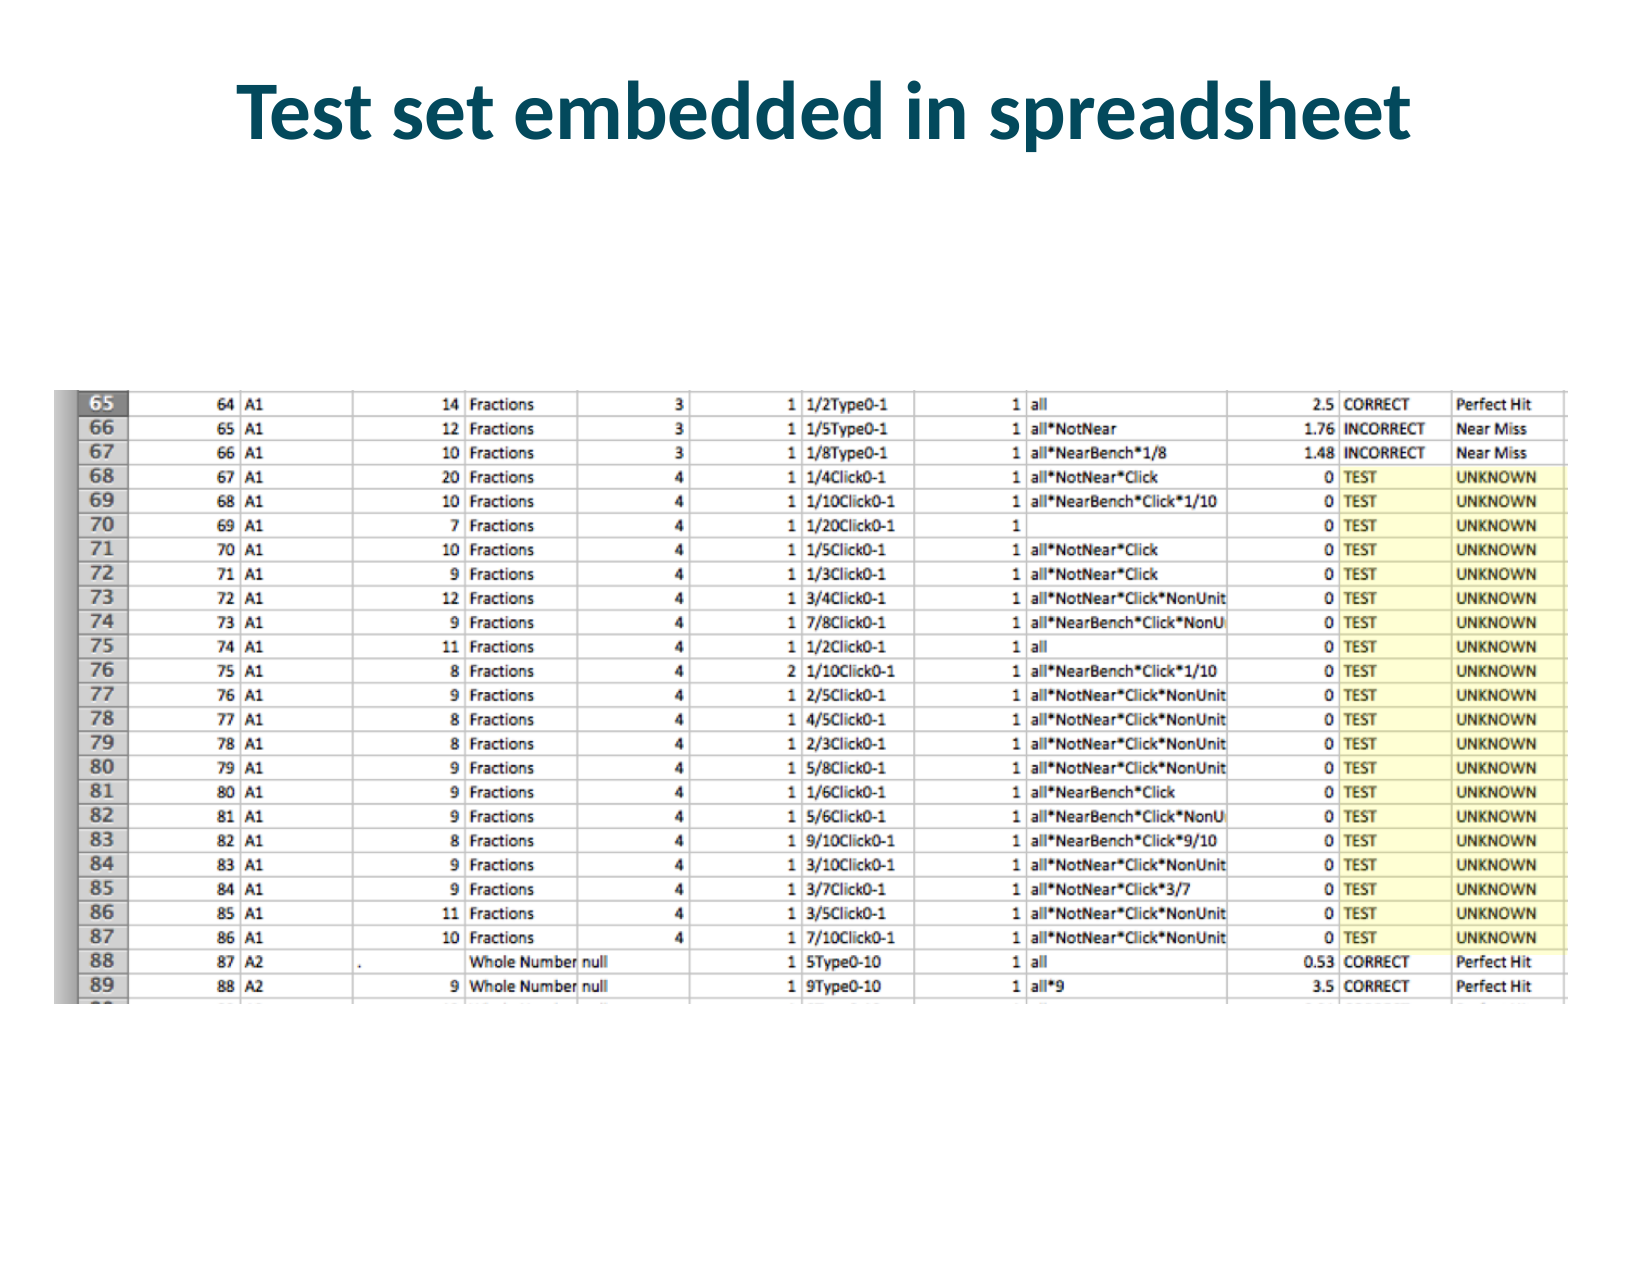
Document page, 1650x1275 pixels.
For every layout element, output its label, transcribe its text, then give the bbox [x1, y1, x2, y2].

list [54, 254, 1568, 1140]
title Test set embedded in spreadsheet [82, 28, 1568, 185]
